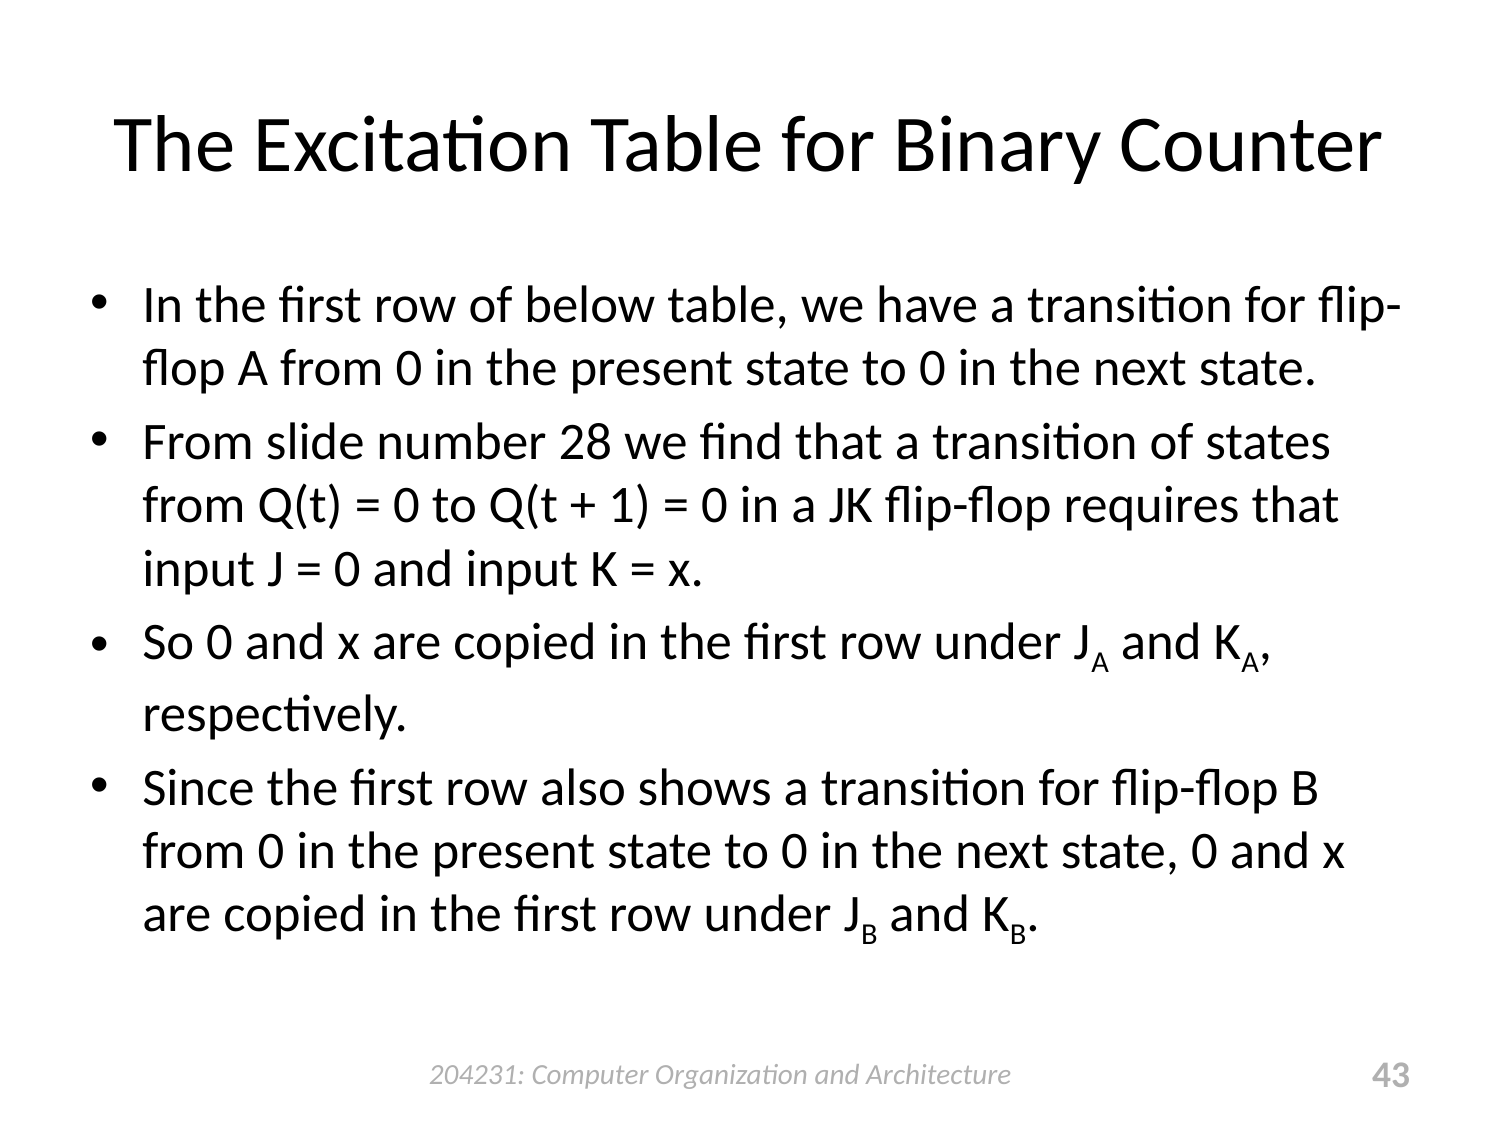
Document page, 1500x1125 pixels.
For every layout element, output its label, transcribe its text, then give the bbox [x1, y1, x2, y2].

slide_number 43 [1074, 1042, 1425, 1103]
footer 204231: Computer Organization and Architecture [265, 1042, 1074, 1103]
title The Excitation Table for Binary Counter [75, 45, 1425, 233]
list In the first row of below table, we have a transition for flip-flop A from 0 in the present state to 0 in the next state. From slide number 28 we find that a transition of states from Q(t) = 0 to Q(t + 1) = 0 in a JK flip-flop requires that input J = 0 and input K = x. So 0 and x are copied in the first row under JA and KA, respectively. Since the first row also shows a transition for flip-flop B from 0 in the present state to 0 in the next state, 0 and x are copied in the first row under JB and KB. [75, 262, 1425, 1005]
